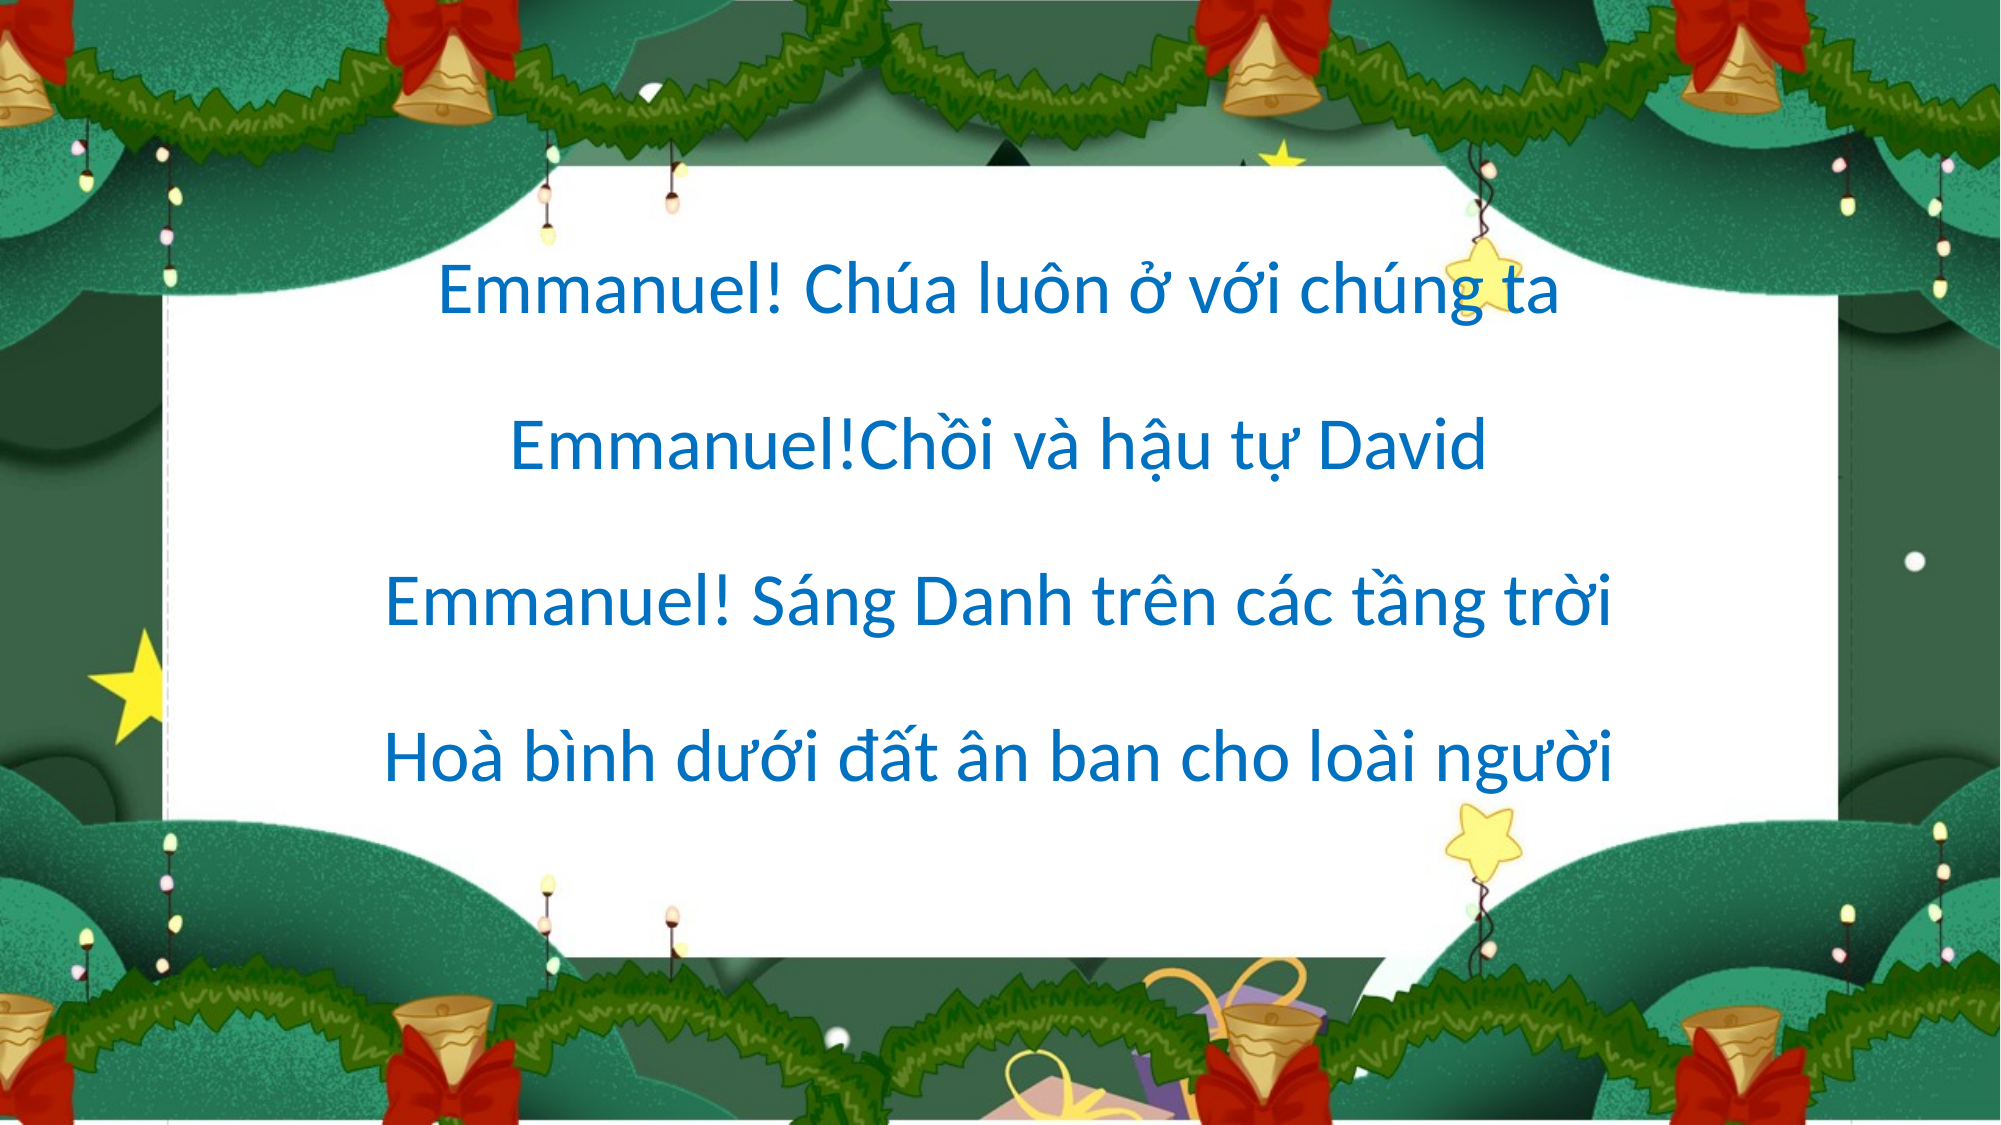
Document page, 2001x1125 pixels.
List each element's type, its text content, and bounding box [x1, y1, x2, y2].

list Emmanuel! Chúa luôn ở với chúng ta Emmanuel!Chồi và hậu tự David Emmanuel! Sáng Danh trên các tầng trời Hoà bình dưới đất ân ban cho loài người [0, 0, 2000, 1125]
